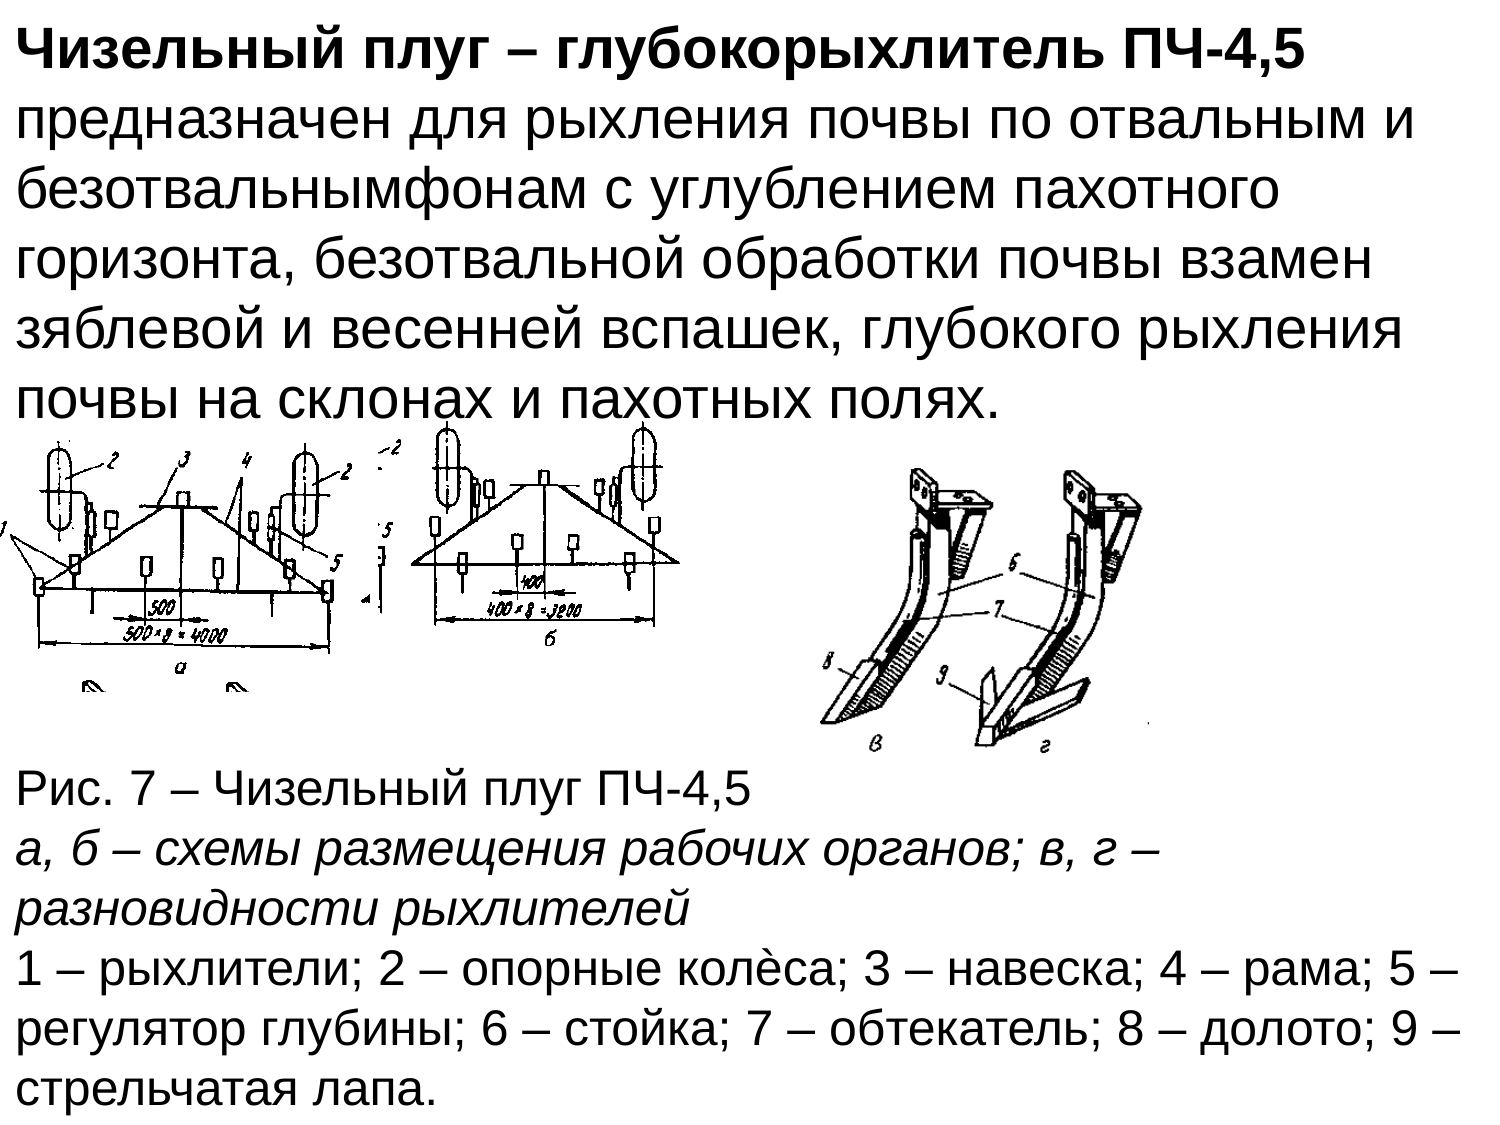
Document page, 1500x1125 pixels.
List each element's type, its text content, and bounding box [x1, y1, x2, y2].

picture [820, 468, 1149, 754]
text_box Чизельный плуг – глубокорыхлитель ПЧ-4,5 предназначен для рыхления почвы по отвальным и безотвальнымфонам с углублением пахотного горизонта, безотвальной обработки почвы взамен зяблевой и весенней вспашек, глубокого рыхления почвы на склонах и пахотных полях. [0, 2, 1500, 483]
text_box Рис. 7 – Чизельный плуг ПЧ-4,5 а, б – схемы размещения рабочих органов; в, г – разновидности рыхлителей 1 – рыхлители; 2 – опорные колѐса; 3 – навеска; 4 – рама; 5 – регулятор глубины; 6 – стойка; 7 – обтекатель; 8 – долото; 9 – стрельчатая лапа. [0, 748, 1500, 1124]
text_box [0, 421, 680, 692]
